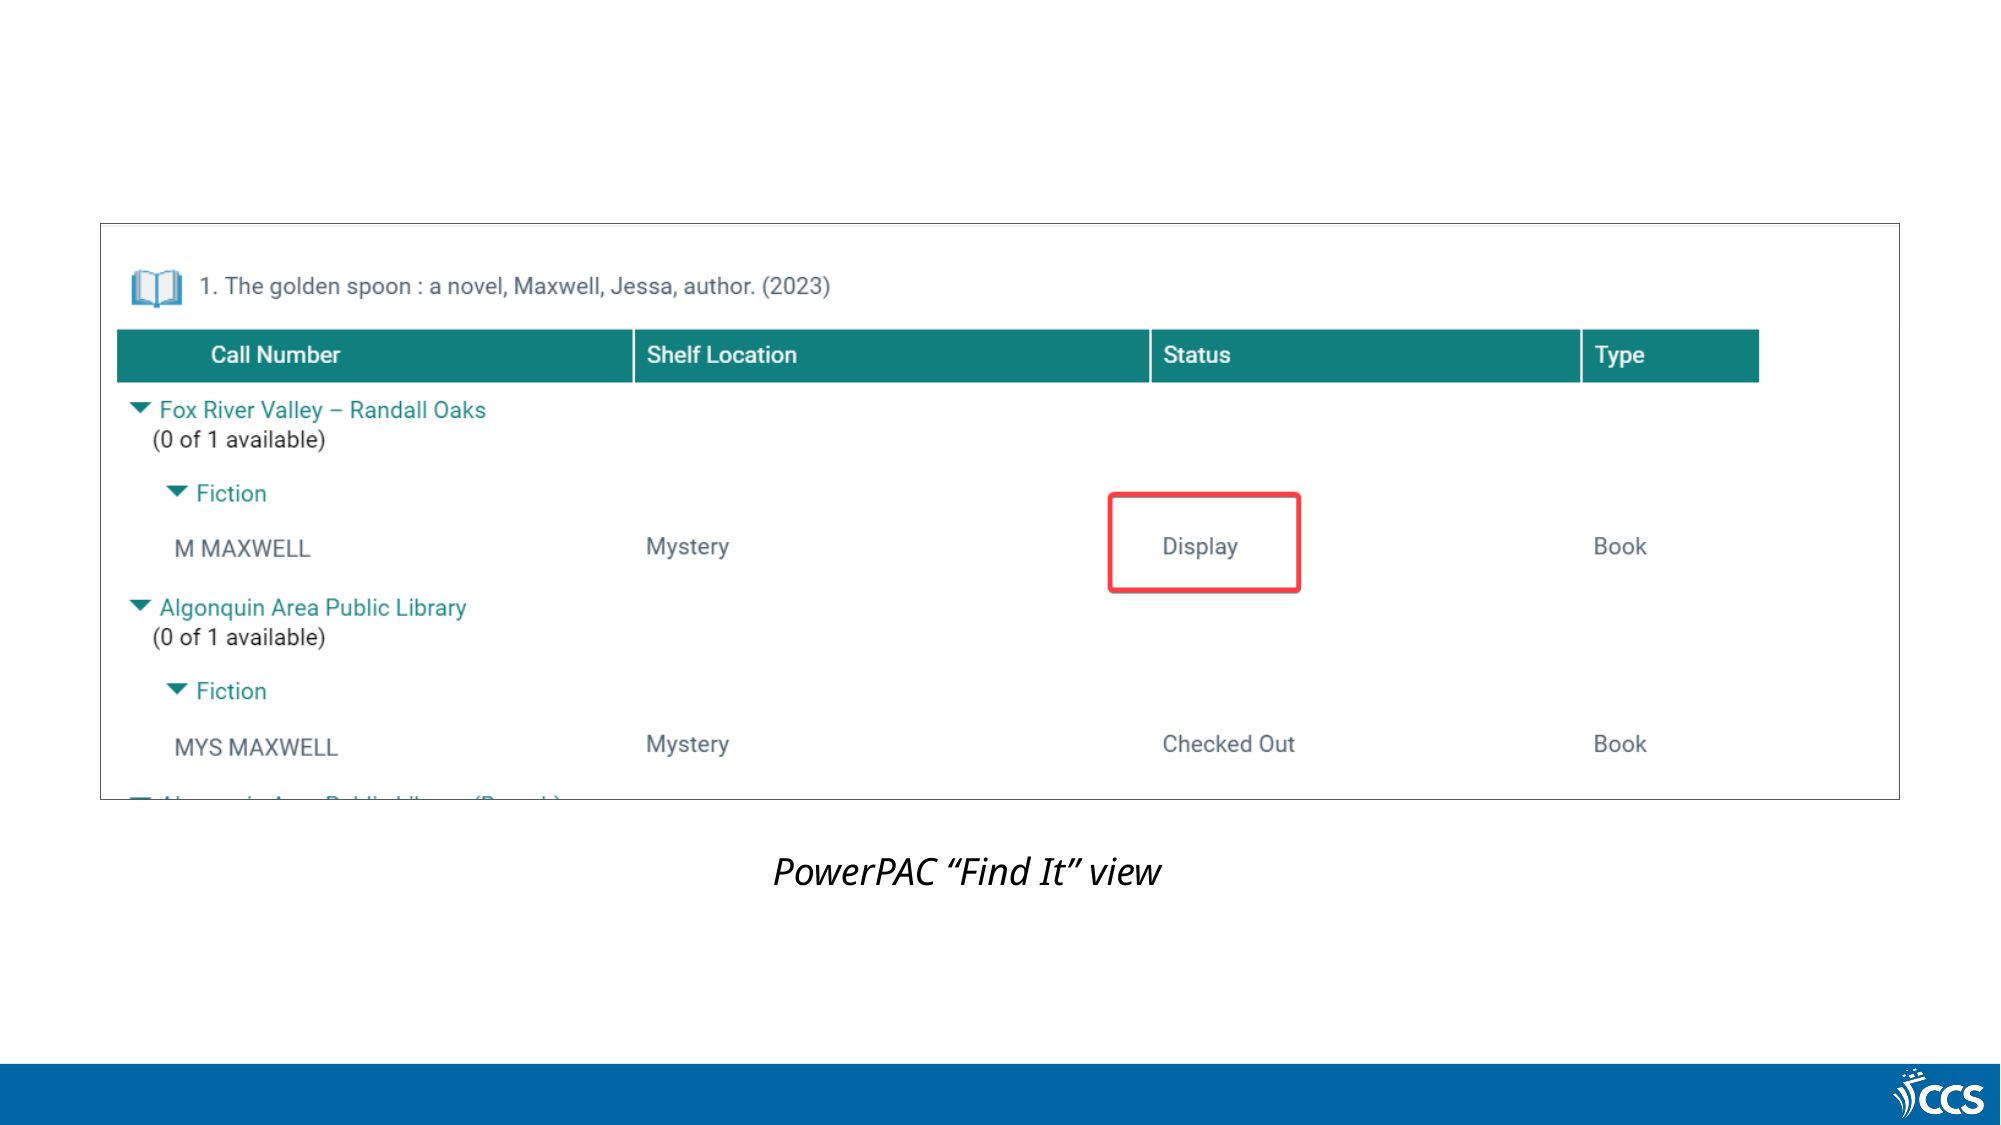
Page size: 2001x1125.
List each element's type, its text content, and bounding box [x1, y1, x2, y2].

picture [100, 223, 1900, 800]
text_box PowerPAC “Find It” view [499, 840, 1435, 901]
picture [1892, 1068, 1984, 1121]
